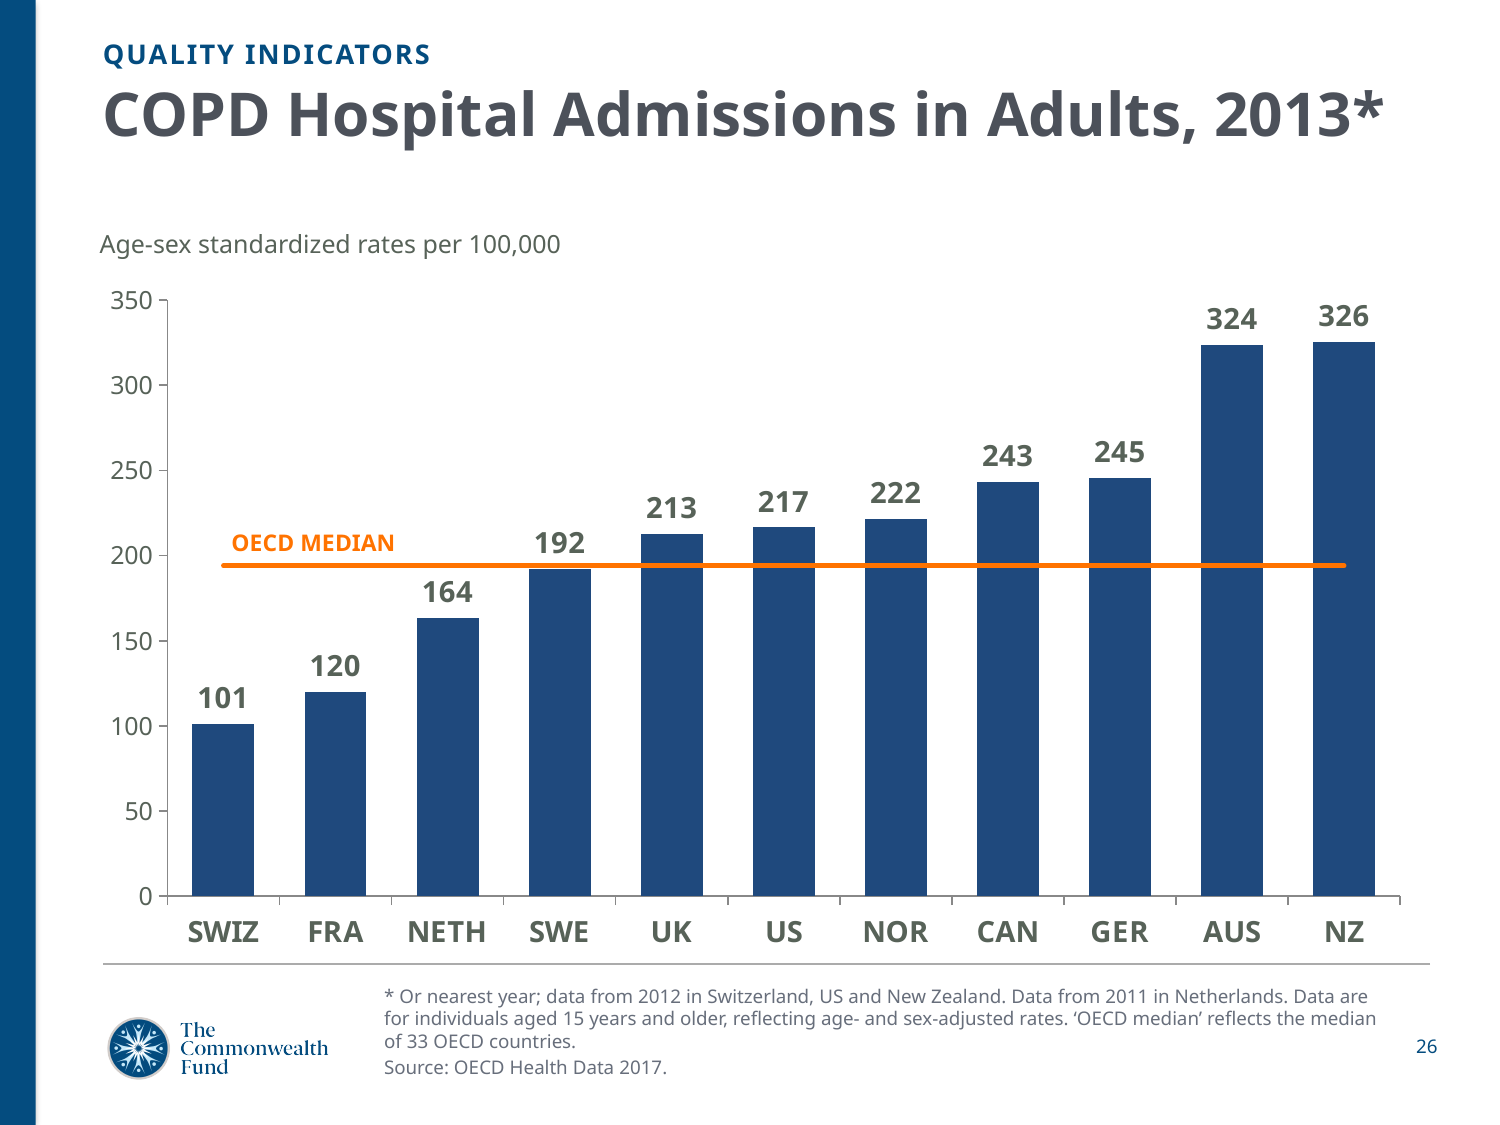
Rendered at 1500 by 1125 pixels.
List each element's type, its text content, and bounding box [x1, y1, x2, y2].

subtitle QUALITY INDICATORS [102, 29, 1431, 70]
list * Or nearest year; data from 2012 in Switzerland, US and New Zealand. Data from 2011 in Netherlands. Data are for individuals aged 15 years and older, reflecting age- and sex-adjusted rates. ‘OECD median’ reflects the median of 33 OECD countries. Source: OECD Health Data 2017. [384, 1047, 1392, 1112]
text_box Age-sex standardized rates per 100,000 [84, 221, 705, 265]
title COPD Hospital Admissions in Adults, 2013* [102, 84, 1431, 266]
chart [56, 266, 1432, 1040]
picture [85, 1040, 354, 1123]
